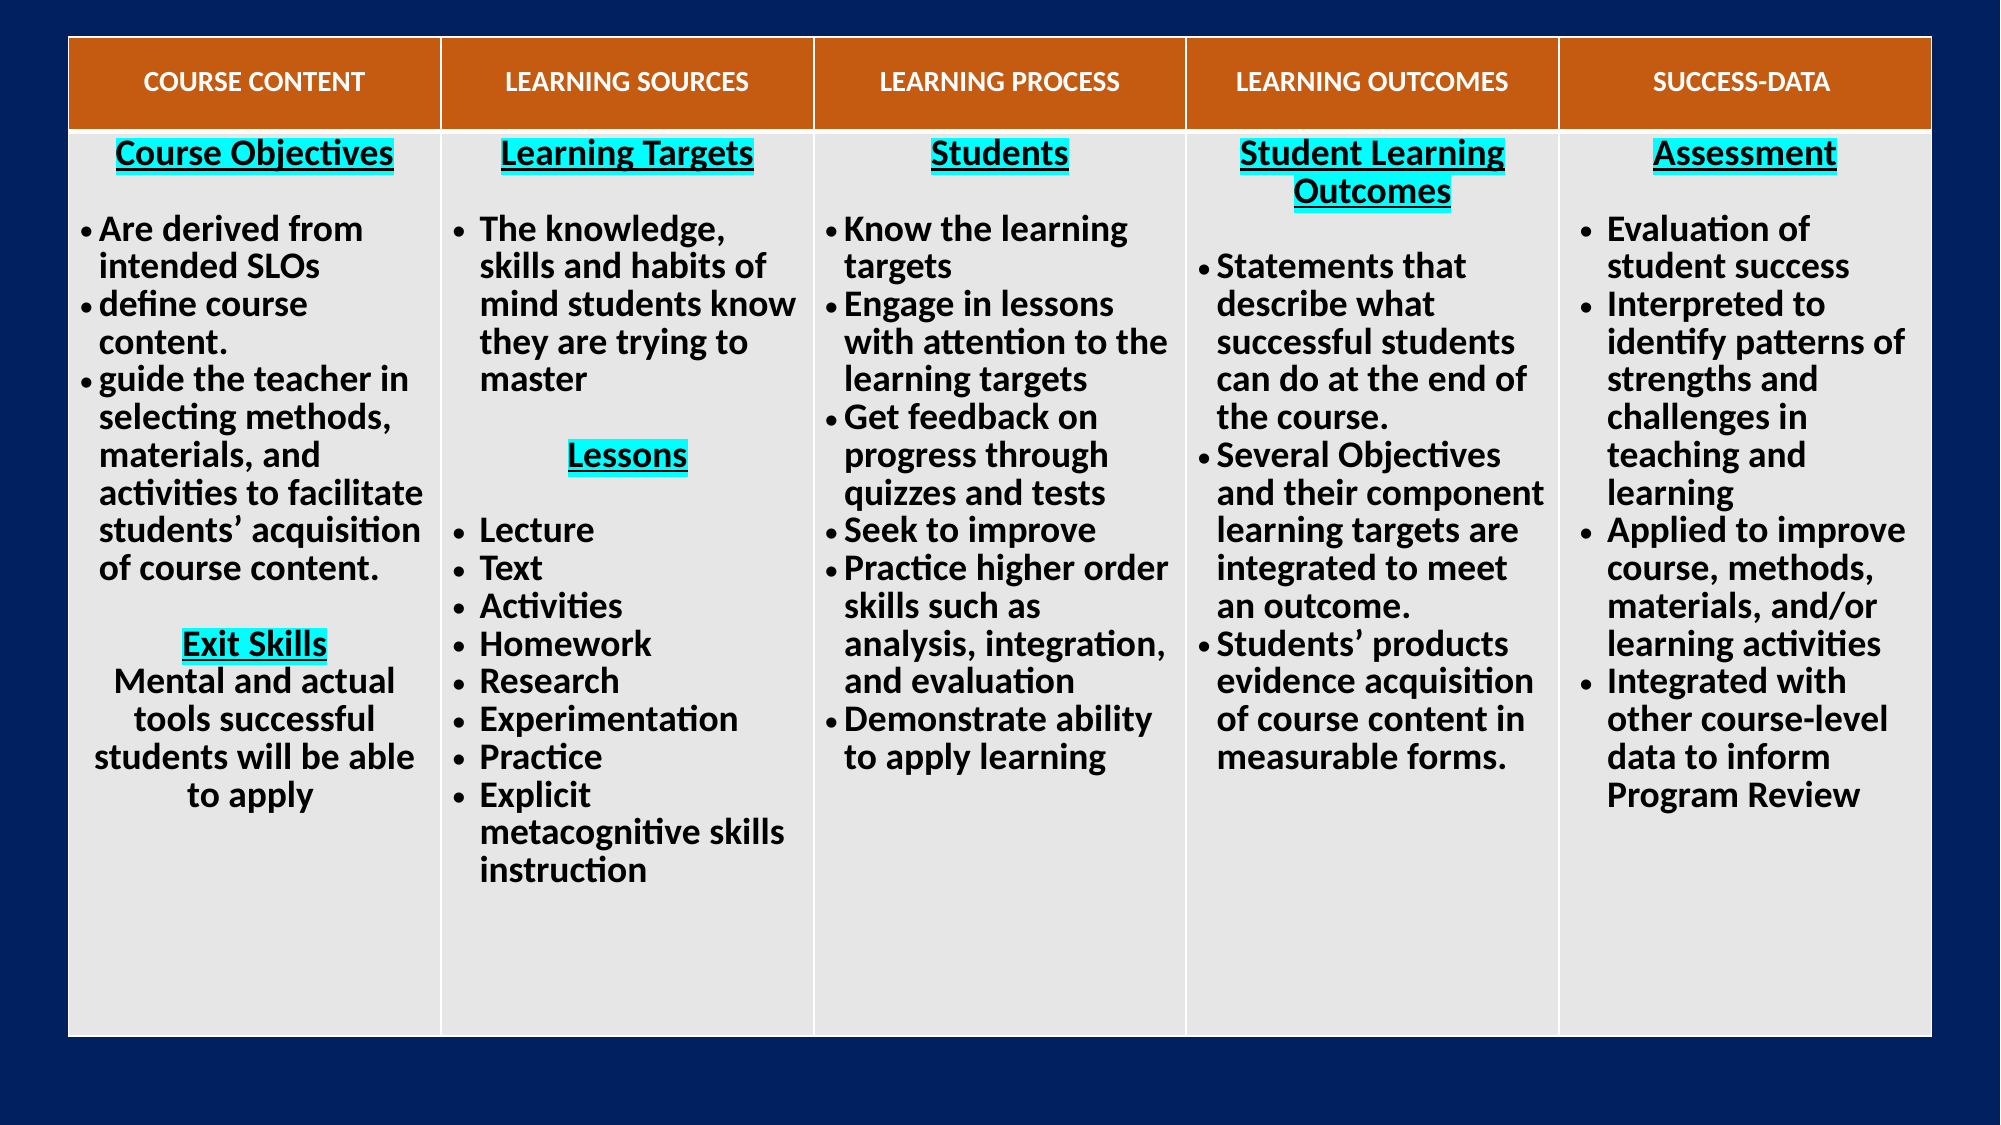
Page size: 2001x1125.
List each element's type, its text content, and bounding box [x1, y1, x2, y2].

table_cell Learning Targets The knowledge, skills and habits of mind students know they are trying to master Lessons Lecture Text Activities Homework Research Experimentation Practice Explicit metacognitive skills instruction [442, 134, 813, 1035]
table_header COURSE CONTENT [69, 38, 440, 129]
table_header LEARNING OUTCOMES [1187, 38, 1558, 129]
table_cell Student Learning Outcomes Statements that describe what successful students can do at the end of the course. Several Objectives and their component learning targets are integrated to meet an outcome. Students’ products evidence acquisition of course content in measurable forms. [1187, 134, 1558, 1035]
table_header LEARNING SOURCES [442, 38, 813, 129]
table_cell Course Objectives Are derived from intended SLOs define course content. guide the teacher in selecting methods, materials, and activities to facilitate students’ acquisition of course content. Exit Skills Mental and actual tools successful students will be able to apply [69, 134, 440, 1035]
table_cell Assessment Evaluation of student success Interpreted to identify patterns of strengths and challenges in teaching and learning Applied to improve course, methods, materials, and/or learning activities Integrated with other course-level data to inform Program Review [1560, 134, 1931, 1035]
table_cell Students Know the learning targets Engage in lessons with attention to the learning targets Get feedback on progress through quizzes and tests Seek to improve Practice higher order skills such as analysis, integration, and evaluation Demonstrate ability to apply learning [815, 134, 1185, 1035]
table_header SUCCESS-DATA [1560, 38, 1931, 129]
table_header LEARNING PROCESS [815, 38, 1185, 129]
